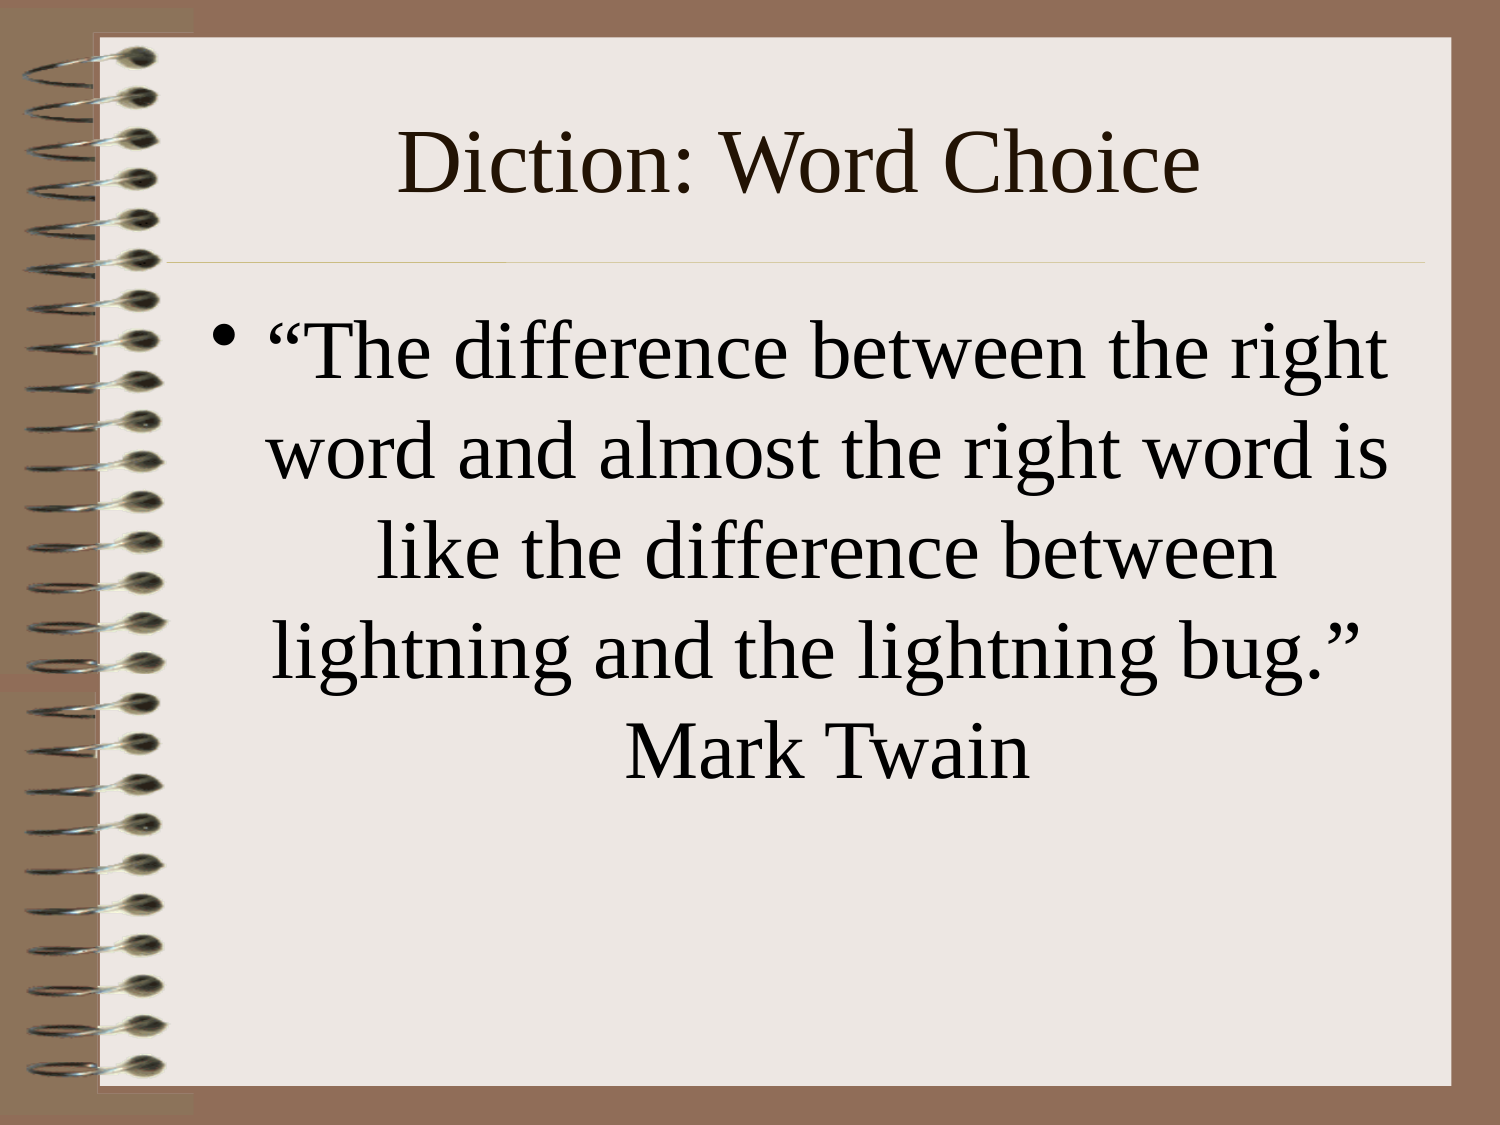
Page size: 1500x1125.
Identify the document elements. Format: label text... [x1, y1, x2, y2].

picture [0, 8, 194, 674]
picture [0, 692, 194, 1115]
list “The difference between the right word and almost the right word is like the difference between lightning and the lightning bug.” Mark Twain [174, 287, 1426, 963]
title Diction: Word Choice [174, 62, 1426, 251]
